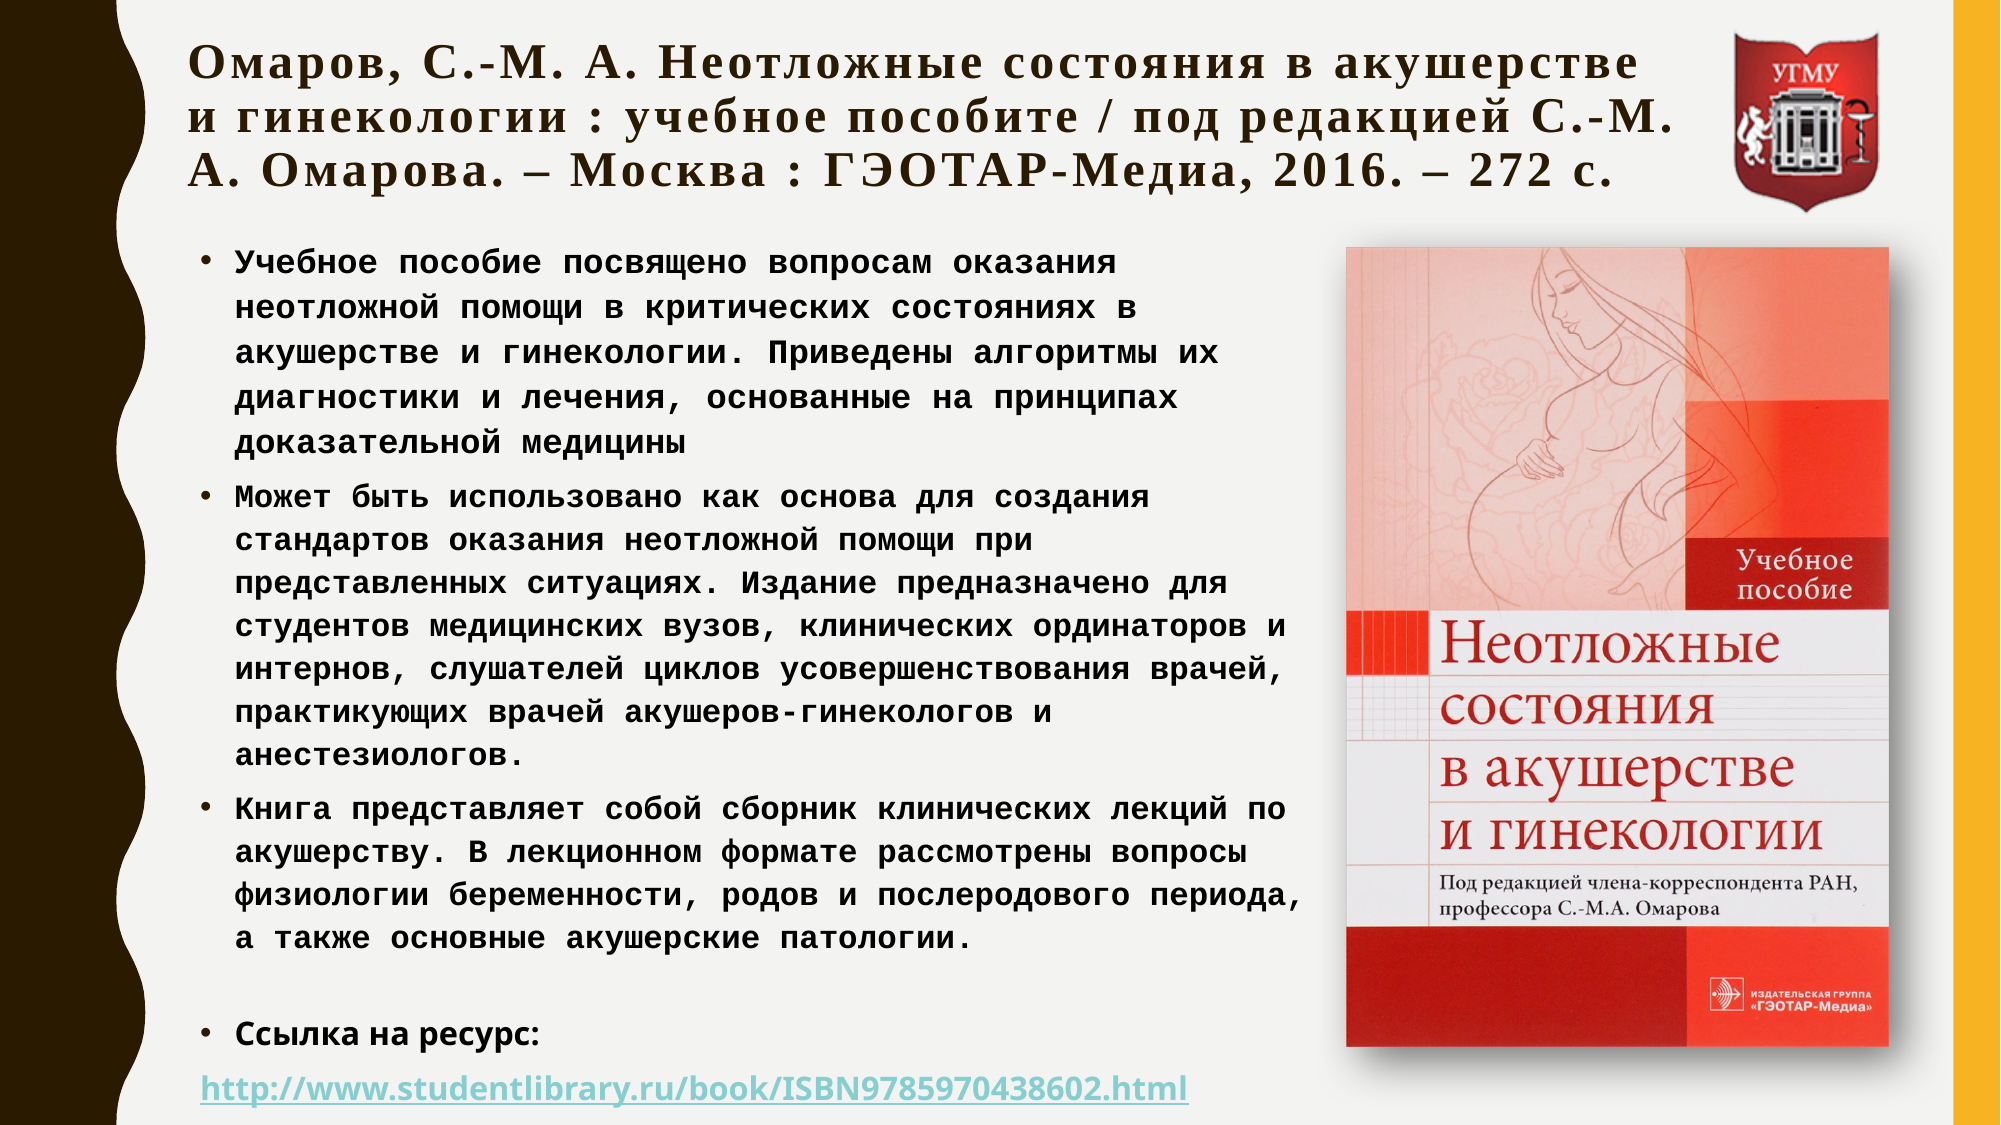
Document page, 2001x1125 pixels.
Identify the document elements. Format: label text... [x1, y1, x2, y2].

title Омаров, с.-м. а. Неотложные состояния в акушерстве и гинекологии : учебное пособите / под редакцией С.-М. А. Омарова. – Москва : ГЭОТАР-Медиа, 2016. – 272 с. [172, 27, 1710, 233]
list Учебное пособие посвящено вопросам оказания неотложной помощи в критических состояниях в акушерстве и гинекологии. Приведены алгоритмы их диагностики и лечения, основанные на принципах доказательной медицины Может быть использовано как основа для создания стандартов оказания неотложной помощи при представленных ситуациях. Издание предназначено для студентов медицинских вузов, клинических ординаторов и интернов, слушателей циклов усовершенствования врачей, практикующих врачей акушеров-гинекологов и анестезиологов. Книга представляет собой сборник клинических лекций по акушерству. В лекционном формате рассмотрены вопросы физиологии беременности, родов и послеродового периода, а также основные акушерские патологии. Ссылка на ресурс: http://www.studentlibrary.ru/book/ISBN9785970438602.html [185, 227, 1332, 1125]
picture [1733, 29, 1880, 216]
picture [1346, 247, 1889, 1047]
